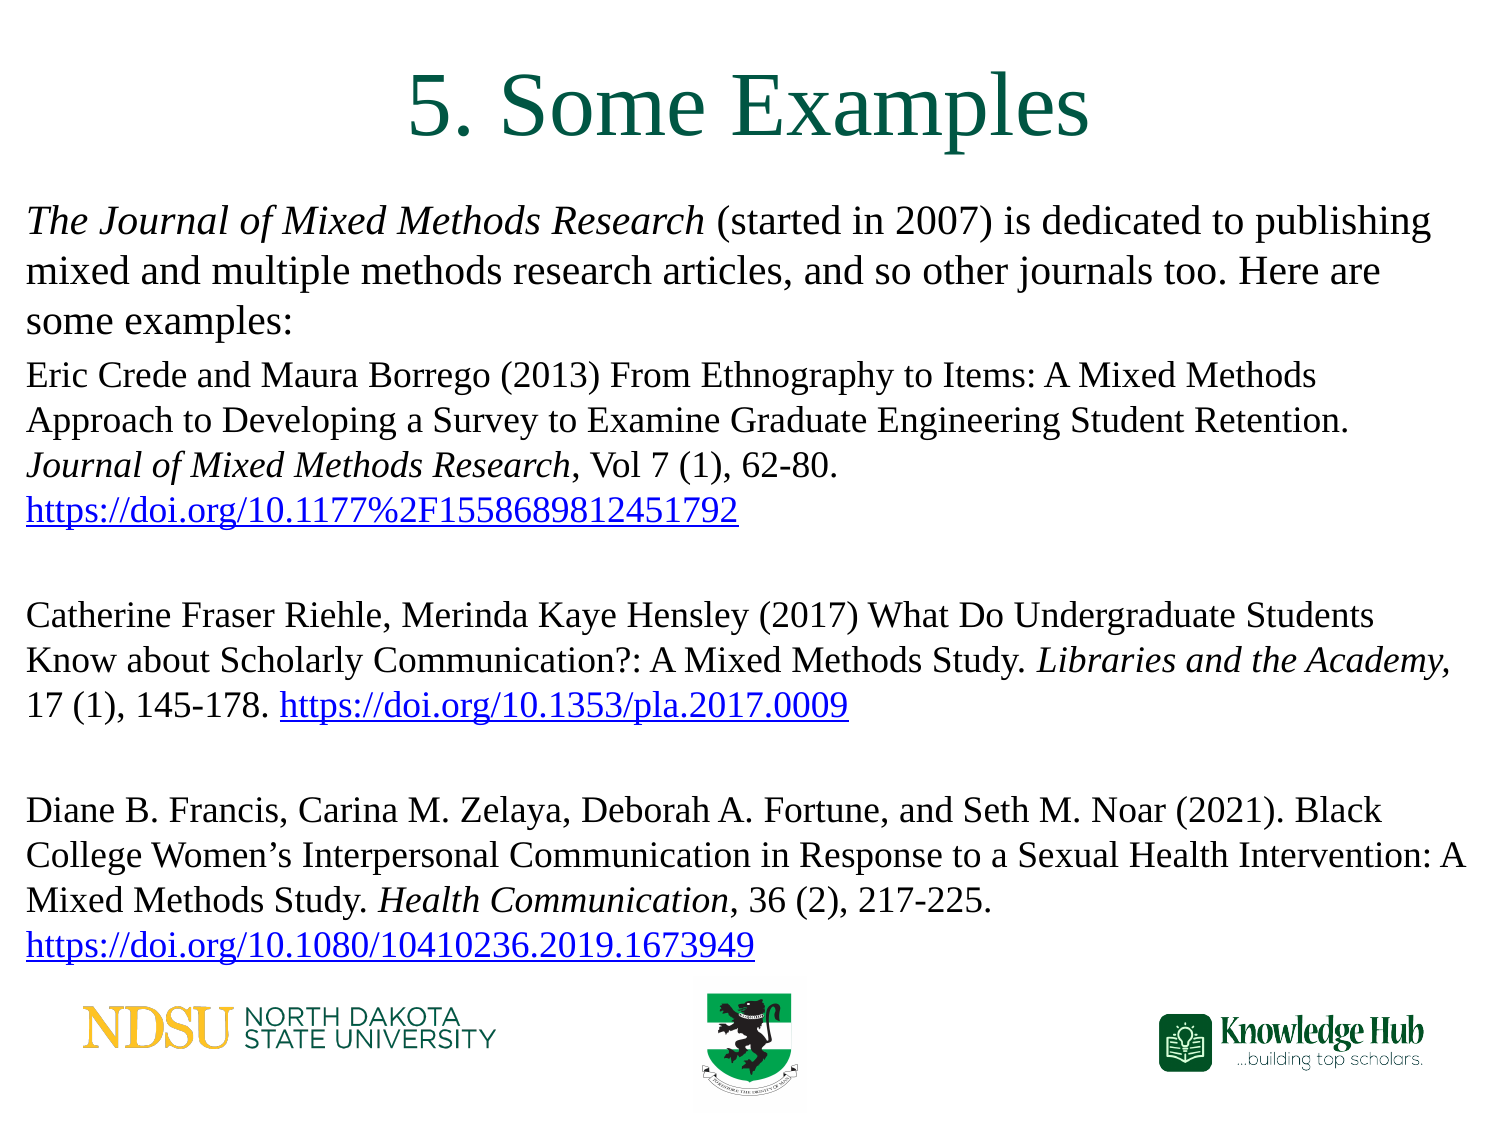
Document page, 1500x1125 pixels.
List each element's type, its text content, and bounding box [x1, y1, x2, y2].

title 5. Some Examples [75, 27, 1425, 171]
picture [693, 976, 807, 1113]
picture [83, 1006, 496, 1049]
picture [1152, 1004, 1439, 1085]
list The Journal of Mixed Methods Research (started in 2007) is dedicated to publishing mixed and multiple methods research articles, and so other journals too. Here are some examples: Eric Crede and Maura Borrego (2013) From Ethnography to Items: A Mixed Methods Approach to Developing a Survey to Examine Graduate Engineering Student Retention. Journal of Mixed Methods Research, Vol 7 (1), 62-80. https://doi.org/10.1177%2F1558689812451792 Catherine Fraser Riehle, Merinda Kaye Hensley (2017) What Do Undergraduate Students Know about Scholarly Communication?: A Mixed Methods Study. Libraries and the Academy, 17 (1), 145-178. https://doi.org/10.1353/pla.2017.0009 Diane B. Francis, Carina M. Zelaya, Deborah A. Fortune, and Seth M. Noar (2021). Black College Women’s Interpersonal Communication in Response to a Sexual Health Intervention: A Mixed Methods Study. Health Communication, 36 (2), 217-225. https://doi.org/10.1080/10410236.2019.1673949 [10, 185, 1483, 1005]
